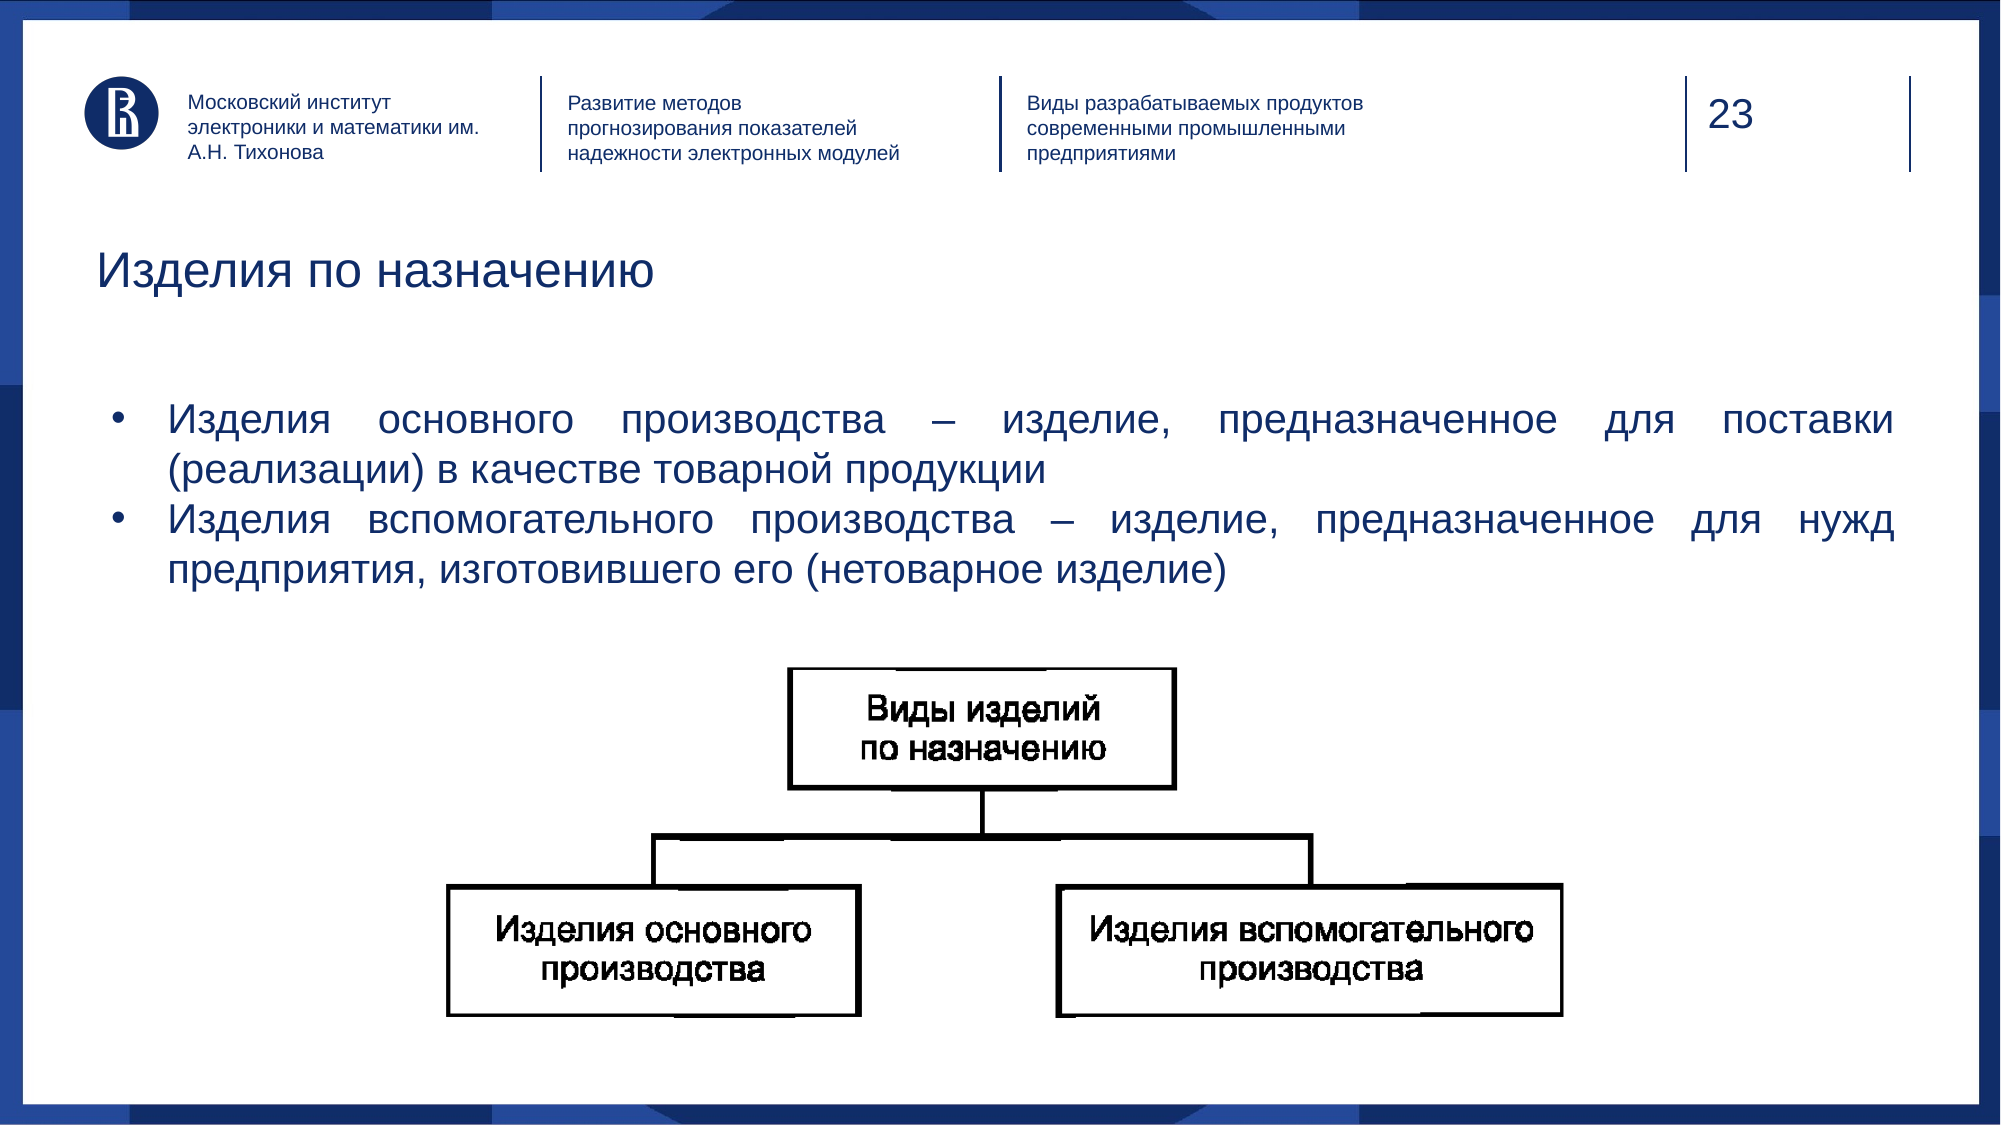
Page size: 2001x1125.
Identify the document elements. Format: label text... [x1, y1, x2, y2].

list Виды разрабатываемых продуктов современными промышленными предприятиями [1026, 90, 1367, 157]
list Развитие методов прогнозирования показателей надежности электронных модулей [567, 90, 907, 157]
title Изделия по назначению [96, 237, 1739, 304]
list Московский институт электроники и математики им. А.Н. Тихонова [187, 88, 500, 157]
picture [0, 0, 2001, 1125]
text_box Изделия основного производства – изделие, предназначенное для поставки (реализации) в качестве товарной продукции Изделия вспомогательного производства – изделие, предназначенное для нужд предприятия, изготовившего его (нетоварное изделие) [96, 384, 1910, 600]
